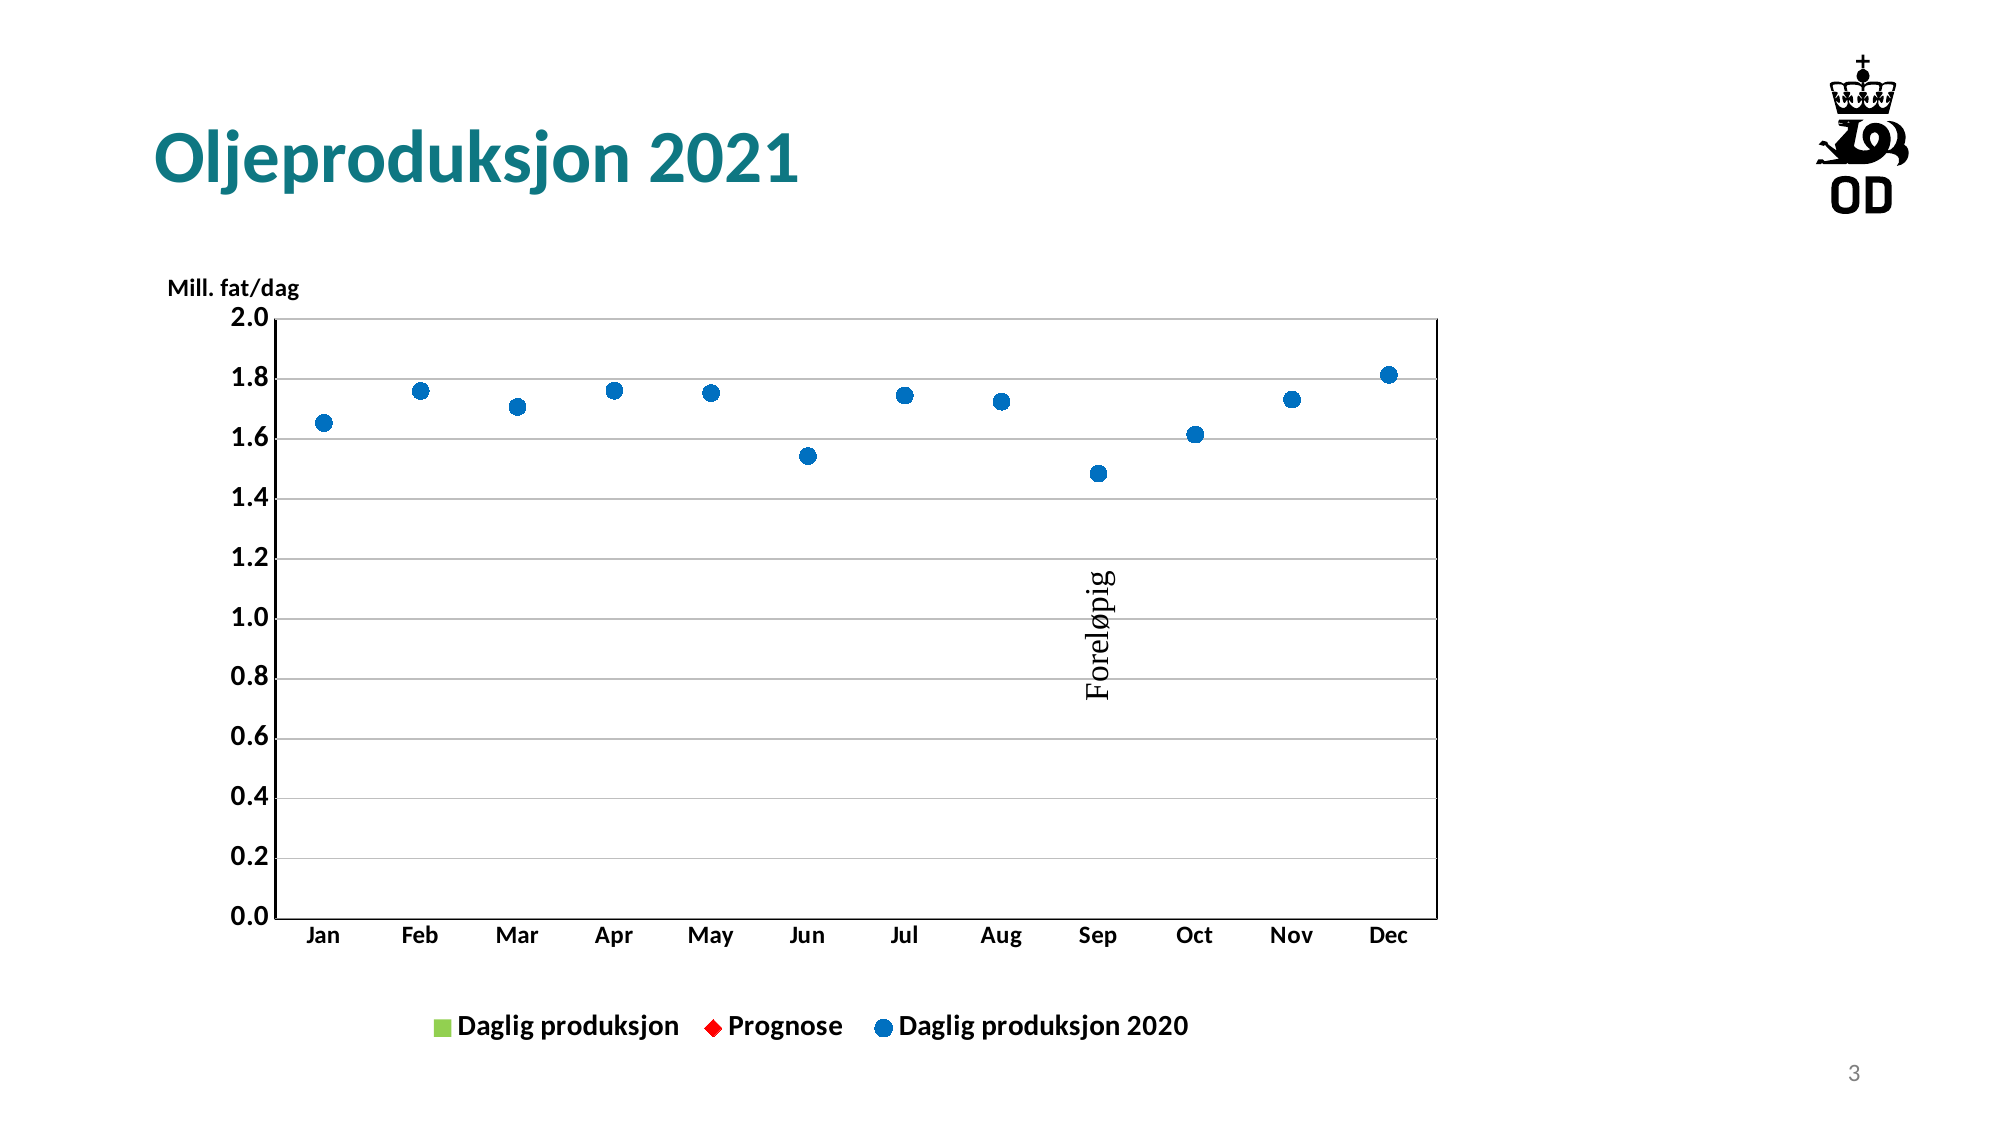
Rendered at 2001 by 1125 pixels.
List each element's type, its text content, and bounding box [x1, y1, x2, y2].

title Oljeproduksjon 2021 [138, 54, 1721, 268]
chart [138, 207, 1485, 1076]
slide_number 3 [1781, 1041, 1861, 1102]
